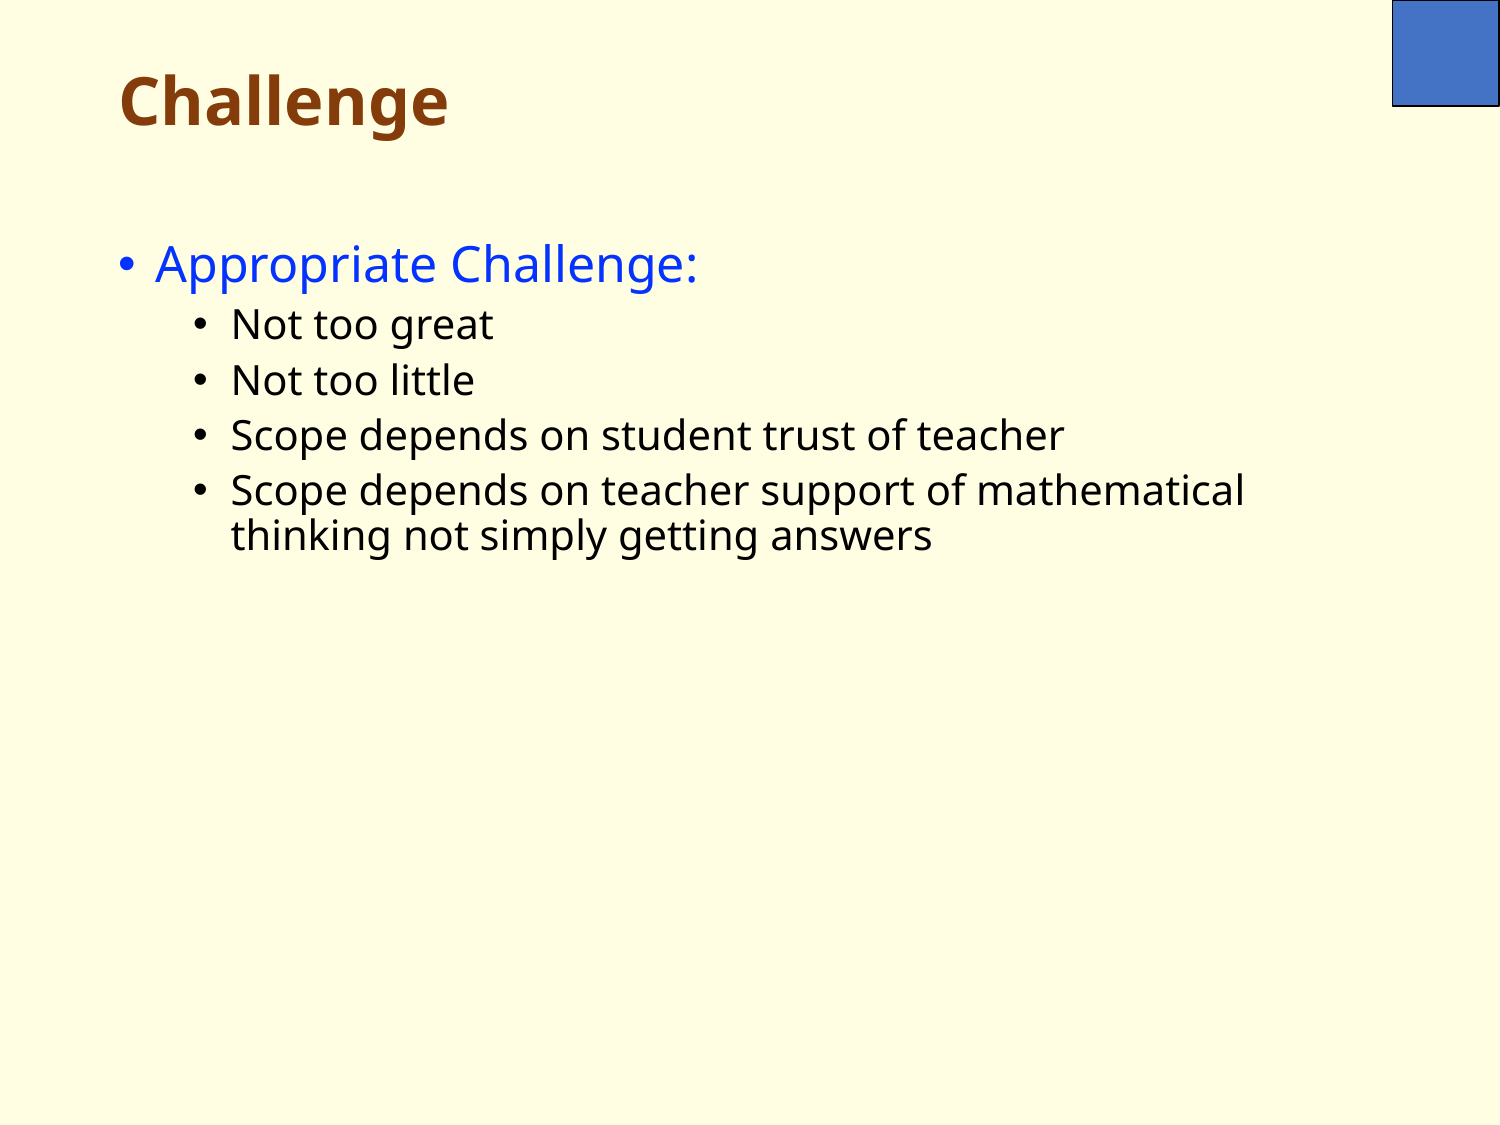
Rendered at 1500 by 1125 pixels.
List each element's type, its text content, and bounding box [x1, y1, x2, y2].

list Appropriate Challenge: Not too great Not too little Scope depends on student trust of teacher Scope depends on teacher support of mathematical thinking not simply getting answers [103, 231, 1397, 946]
text_box [1392, 0, 1499, 107]
title Challenge [103, 59, 1397, 167]
